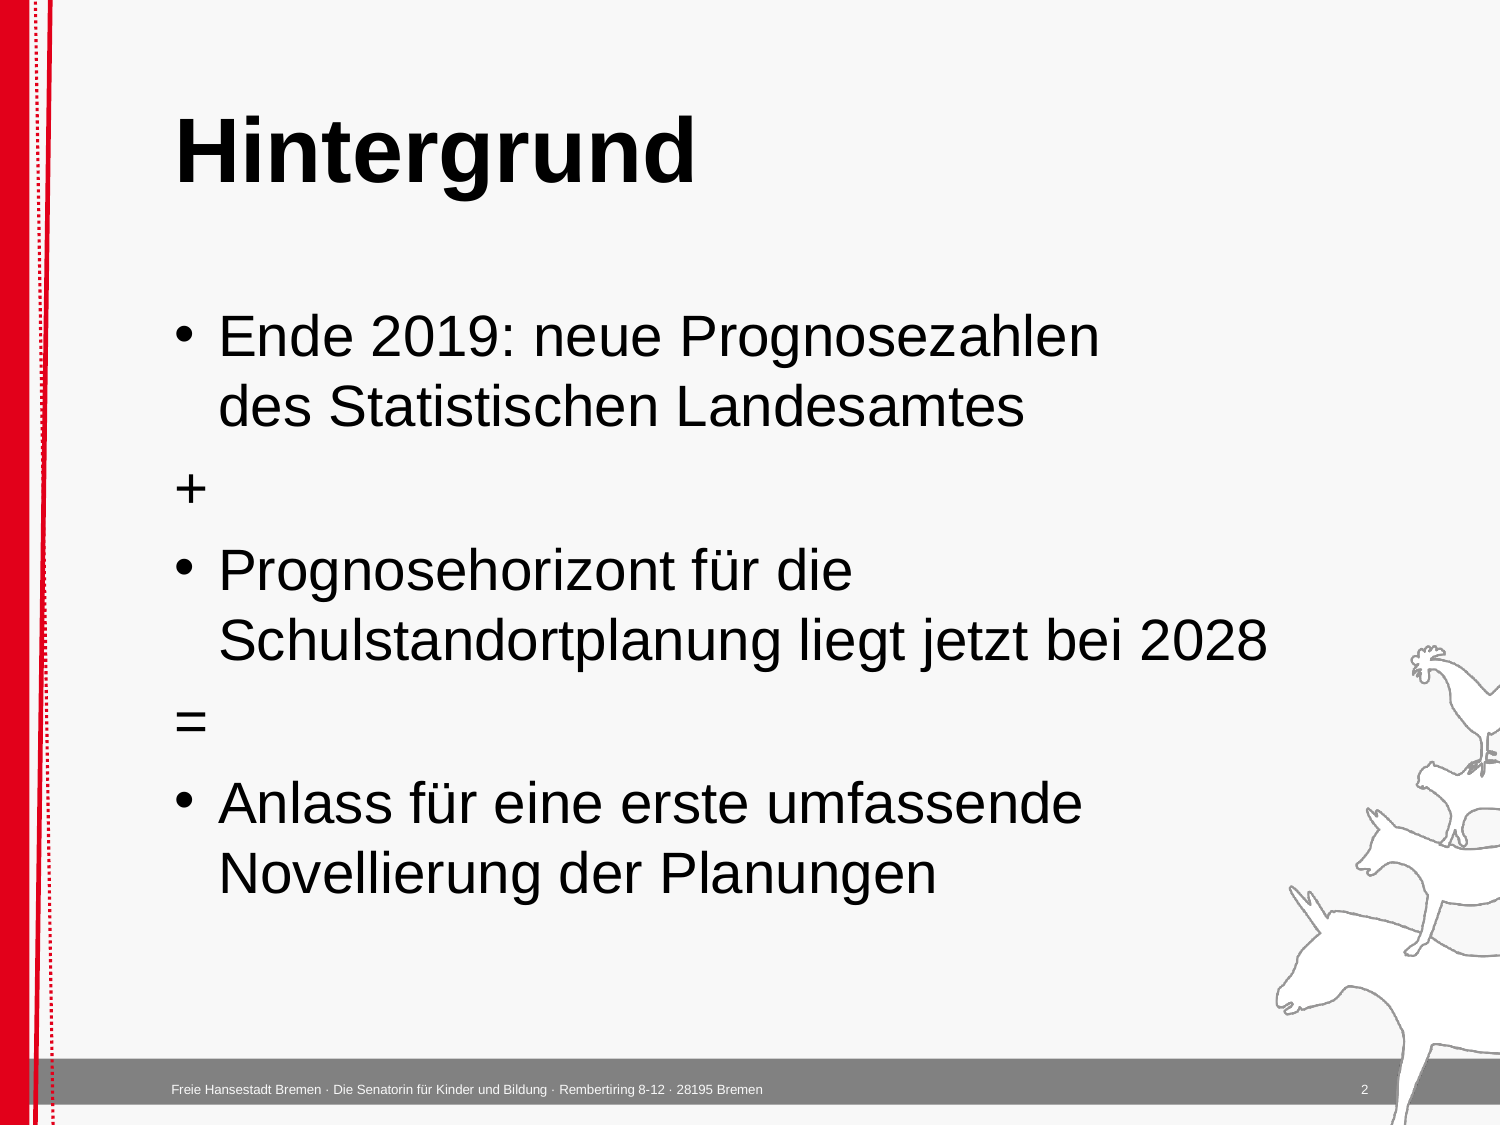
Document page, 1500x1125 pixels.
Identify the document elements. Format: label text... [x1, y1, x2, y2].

list Ende 2019: neue Prognosezahlen des Statistischen Landesamtes + Prognosehorizont für die Schulstandortplanung liegt jetzt bei 2028 = Anlass für eine erste umfassende Novellierung der Planungen [159, 290, 1427, 1022]
picture [1275, 645, 1500, 1125]
title Hintergrund [159, 66, 1423, 241]
slide_number 2 [1222, 1058, 1384, 1102]
